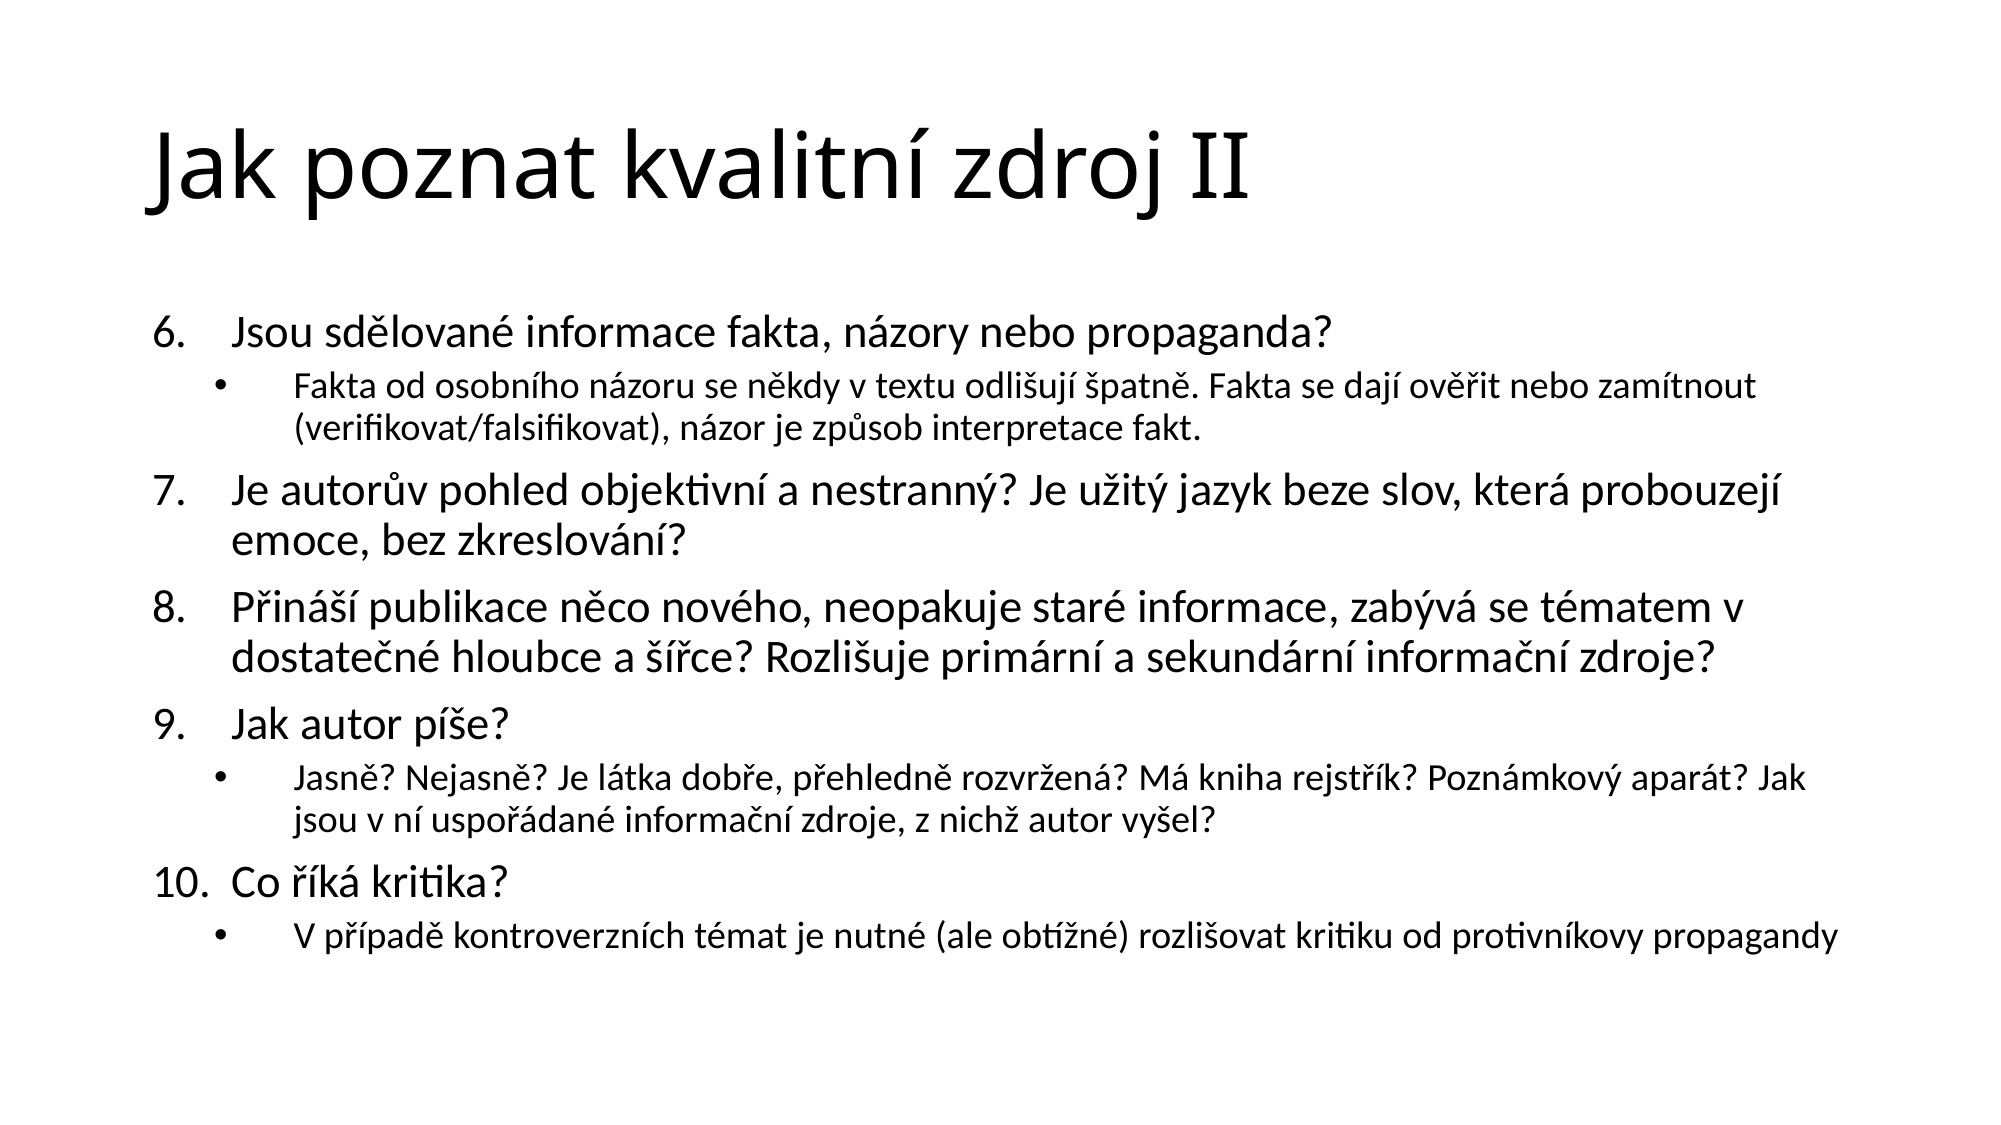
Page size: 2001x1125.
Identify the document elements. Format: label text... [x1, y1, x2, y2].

title Jak poznat kvalitní zdroj II [137, 59, 1863, 278]
list Jsou sdělované informace fakta, názory nebo propaganda? Fakta od osobního názoru se někdy v textu odlišují špatně. Fakta se dají ověřit nebo zamítnout (verifikovat/falsifikovat), názor je způsob interpretace fakt. Je autorův pohled objektivní a nestranný? Je užitý jazyk beze slov, která probouzejí emoce, bez zkreslování? Přináší publikace něco nového, neopakuje staré informace, zabývá se tématem v dostatečné hloubce a šířce? Rozlišuje primární a sekundární informační zdroje? Jak autor píše? Jasně? Nejasně? Je látka dobře, přehledně rozvržená? Má kniha rejstřík? Poznámkový aparát? Jak jsou v ní uspořádané informační zdroje, z nichž autor vyšel? Co říká kritika? V případě kontroverzních témat je nutné (ale obtížné) rozlišovat kritiku od protivníkovy propagandy [137, 299, 1863, 1014]
